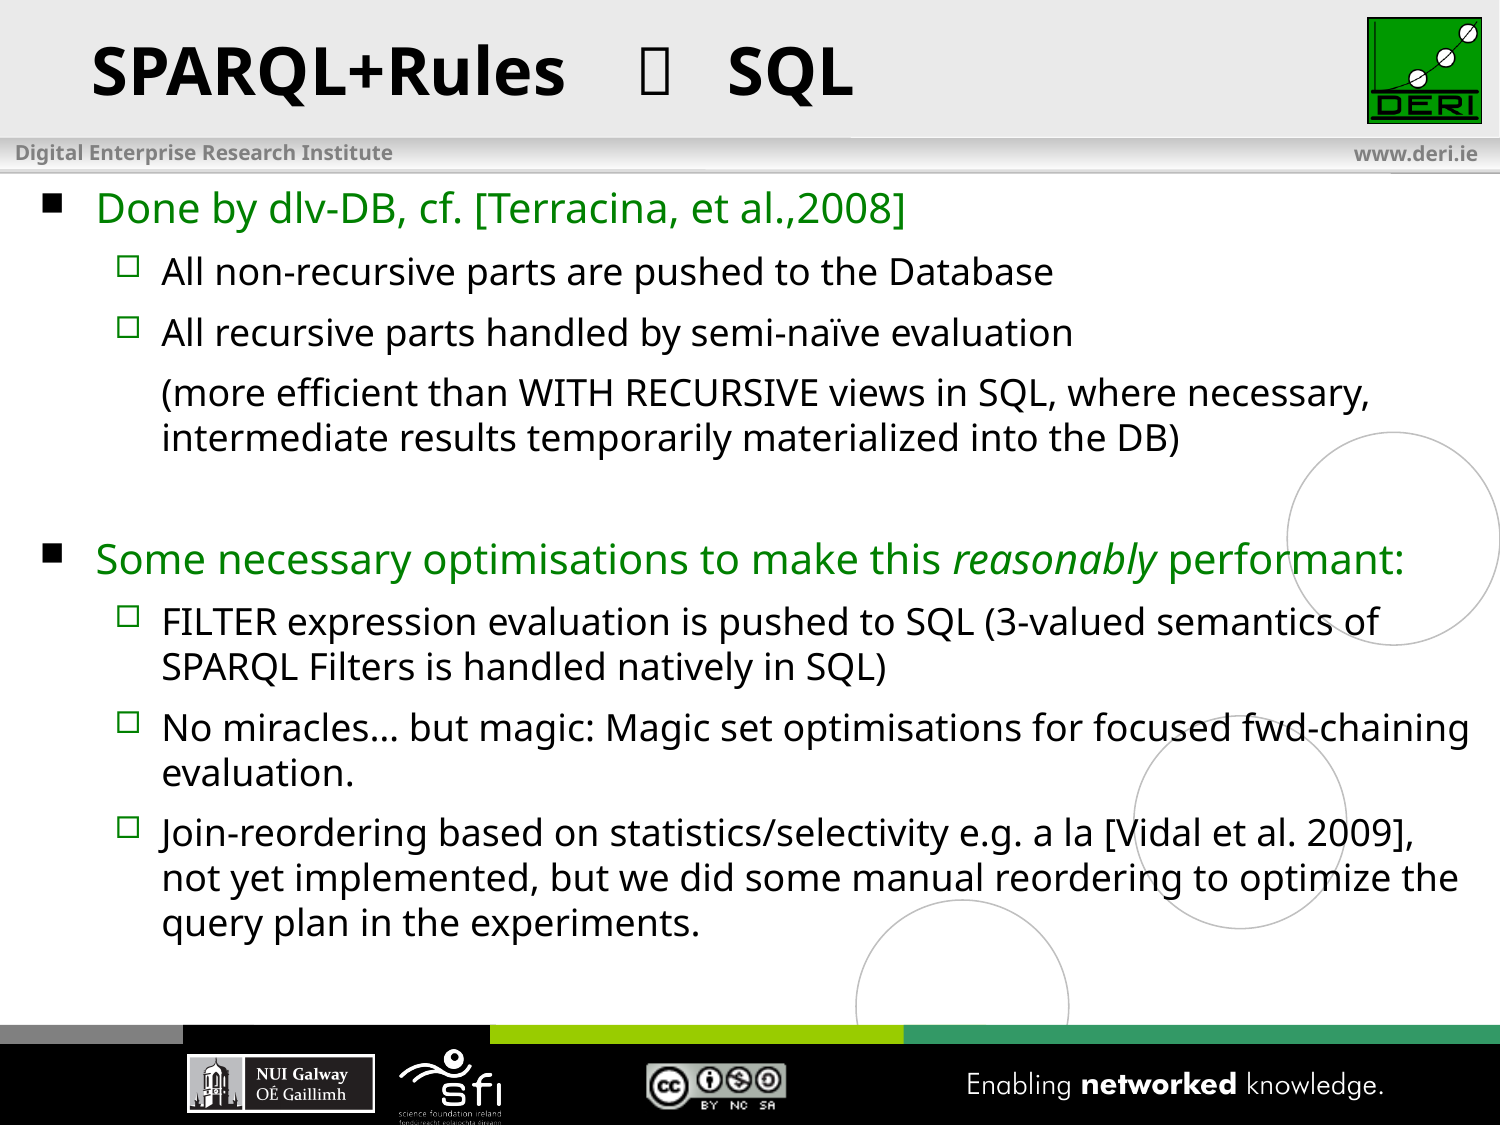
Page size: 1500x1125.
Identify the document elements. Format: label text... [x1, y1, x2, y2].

picture [399, 1049, 501, 1125]
picture [645, 1062, 788, 1113]
picture [1367, 17, 1482, 124]
text_box Done by dlv-DB, cf. [Terracina, et al.,2008] All non-recursive parts are pushed to the Database All recursive parts handled by semi-naïve evaluation (more efficient than WITH RECURSIVE views in SQL, where necessary, intermediate results temporarily materialized into the DB)‏ Some necessary optimisations to make this reasonably performant: FILTER expression evaluation is pushed to SQL (3-valued semantics of SPARQL Filters is handled natively in SQL)‏ No miracles… but magic: Magic set optimisations for focused fwd-chaining evaluation. Join-reordering based on statistics/selectivity e.g. a la [Vidal et al. 2009], not yet implemented, but we did some manual reordering to optimize the query plan in the experiments. [24, 174, 1500, 1008]
picture [962, 1044, 1388, 1125]
text_box SPARQL+Rules  SQL [76, 0, 1353, 138]
picture [187, 1054, 375, 1113]
